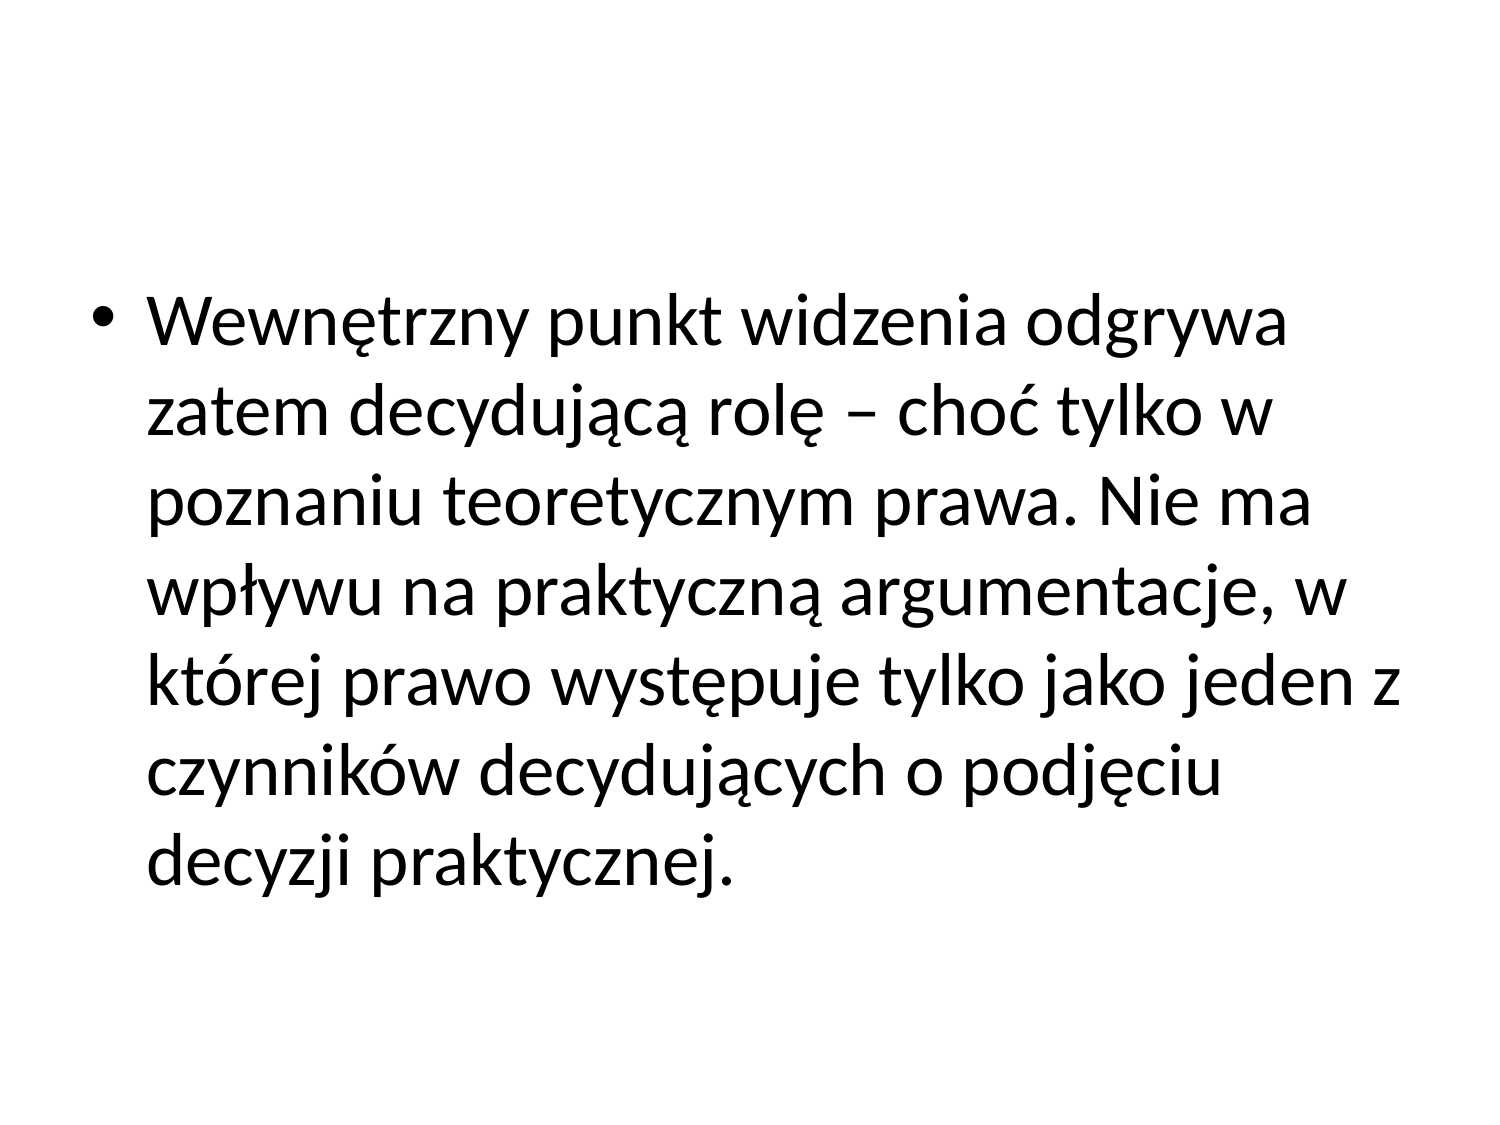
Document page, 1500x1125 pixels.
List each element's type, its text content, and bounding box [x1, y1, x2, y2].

list Wewnętrzny punkt widzenia odgrywa zatem decydującą rolę – choć tylko w poznaniu teoretycznym prawa. Nie ma wpływu na praktyczną argumentacje, w której prawo występuje tylko jako jeden z czynników decydujących o podjęciu decyzji praktycznej. [75, 262, 1425, 1005]
